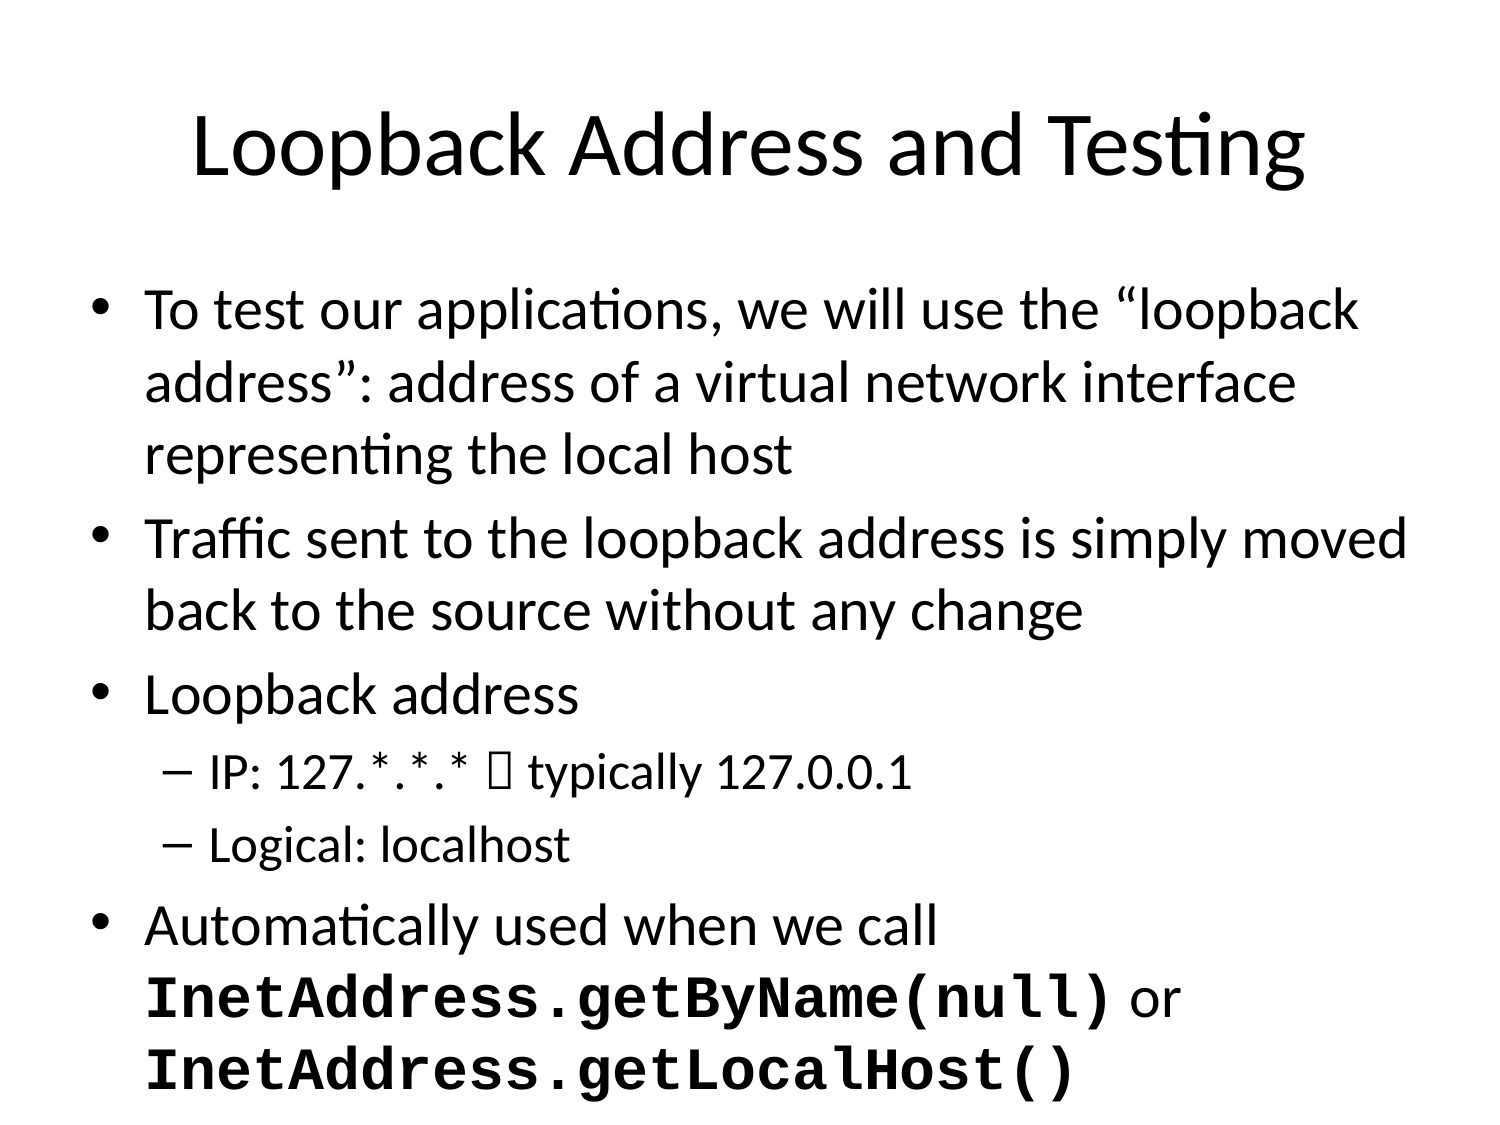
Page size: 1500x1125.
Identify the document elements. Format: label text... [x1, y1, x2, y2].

list To test our applications, we will use the “loopback address”: address of a virtual network interface representing the local host Traffic sent to the loopback address is simply moved back to the source without any change Loopback address IP: 127.*.*.*  typically 127.0.0.1 Logical: localhost Automatically used when we call InetAddress.getByName(null) or InetAddress.getLocalHost() [75, 262, 1425, 1110]
title Loopback Address and Testing [75, 45, 1425, 233]
